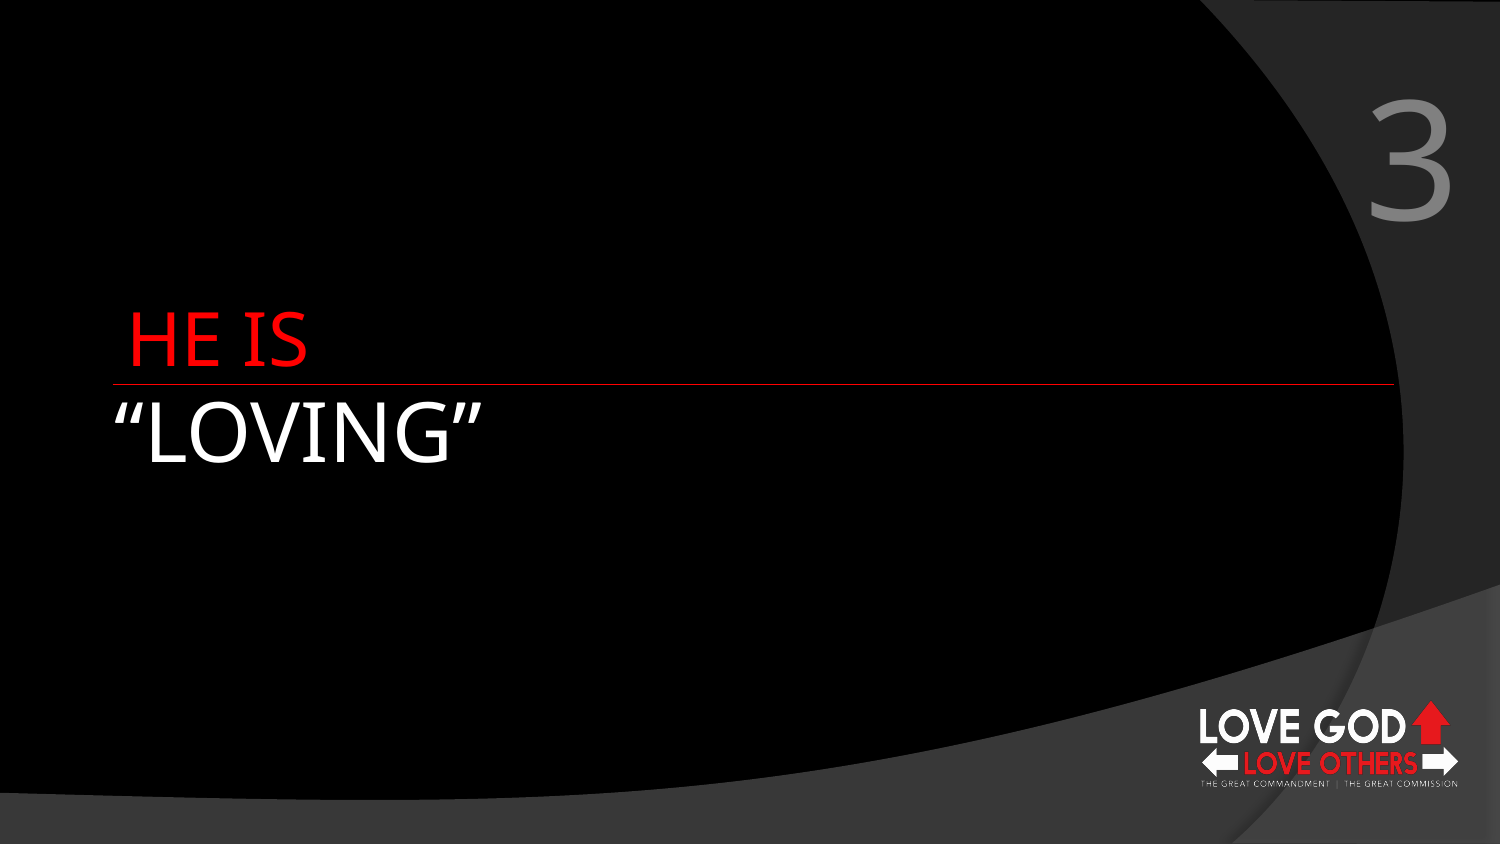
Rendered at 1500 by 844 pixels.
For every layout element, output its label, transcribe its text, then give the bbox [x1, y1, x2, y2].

text_box HE IS [111, 284, 1124, 371]
picture [1187, 696, 1463, 793]
text_box “LOVING” [99, 371, 1350, 487]
text_box 3 [1349, 46, 1438, 262]
